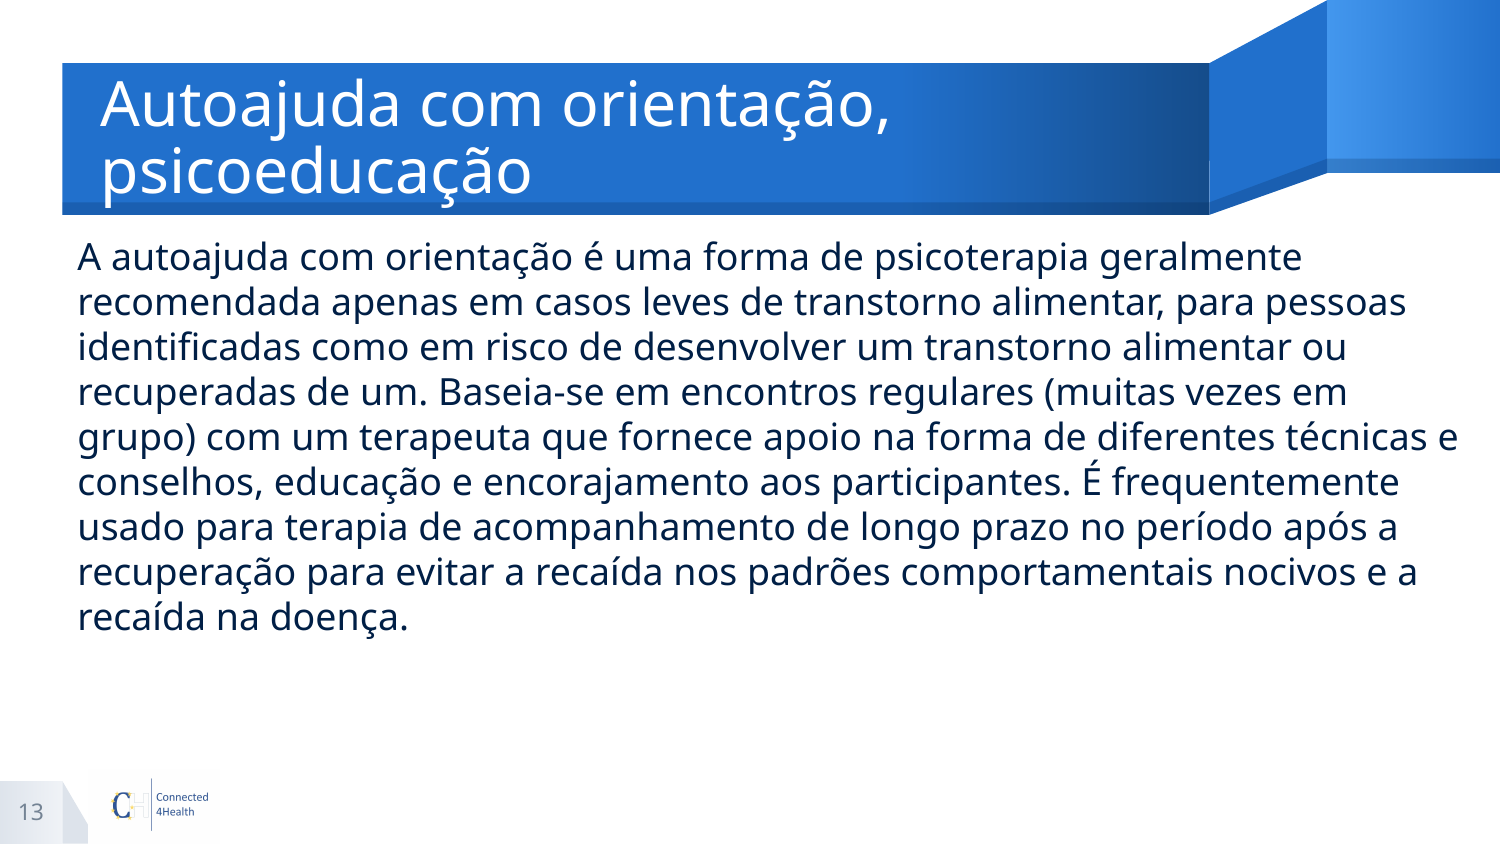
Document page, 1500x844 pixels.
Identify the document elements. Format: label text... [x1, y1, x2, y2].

title Autoajuda com orientação, psicoeducação [100, 64, 1210, 215]
slide_number 13 [0, 781, 63, 844]
picture [88, 769, 220, 844]
list A autoajuda com orientação é uma forma de psicoterapia geralmente recomendada apenas em casos leves de transtorno alimentar, para pessoas identificadas como em risco de desenvolver um transtorno alimentar ou recuperadas de um. Baseia-se em encontros regulares (muitas vezes em grupo) com um terapeuta que fornece apoio na forma de diferentes técnicas e conselhos, educação e encorajamento aos participantes. É frequentemente usado para terapia de acompanhamento de longo prazo no período após a recuperação para evitar a recaída nos padrões comportamentais nocivos e a recaída na doença. [64, 232, 1471, 744]
